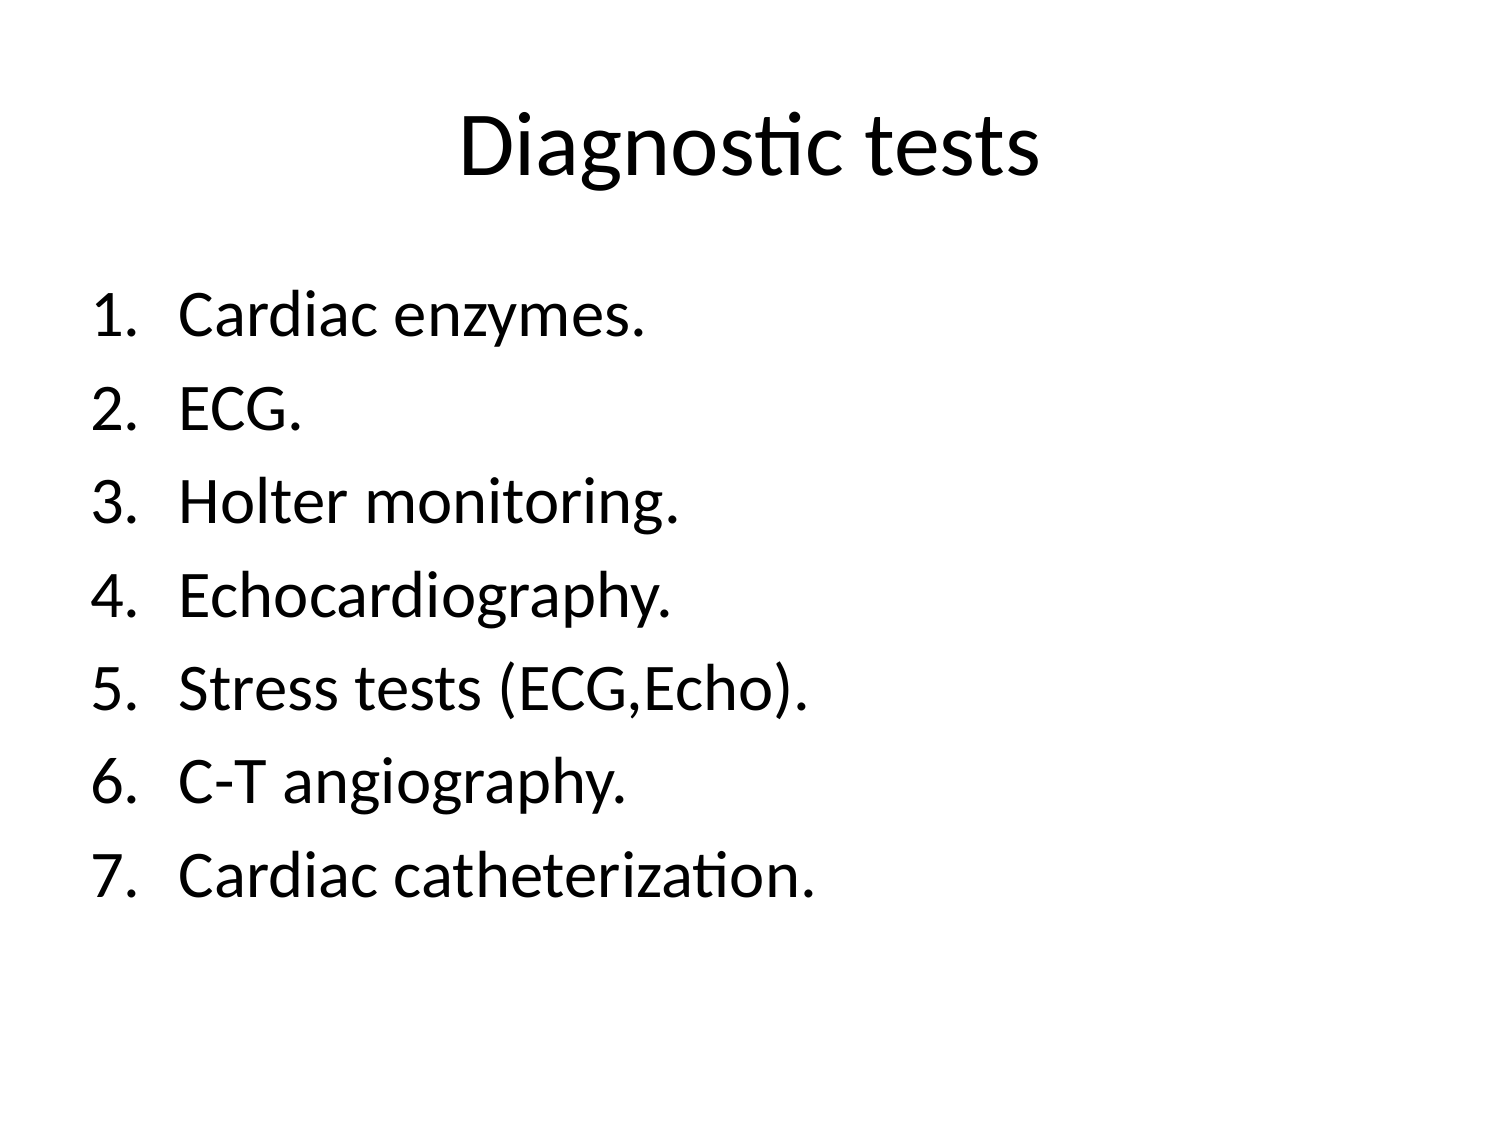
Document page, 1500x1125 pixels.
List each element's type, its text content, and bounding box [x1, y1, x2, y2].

list Cardiac enzymes. ECG. Holter monitoring. Echocardiography. Stress tests (ECG,Echo). C-T angiography. Cardiac catheterization. [75, 262, 1425, 1005]
title Diagnostic tests [75, 45, 1425, 233]
